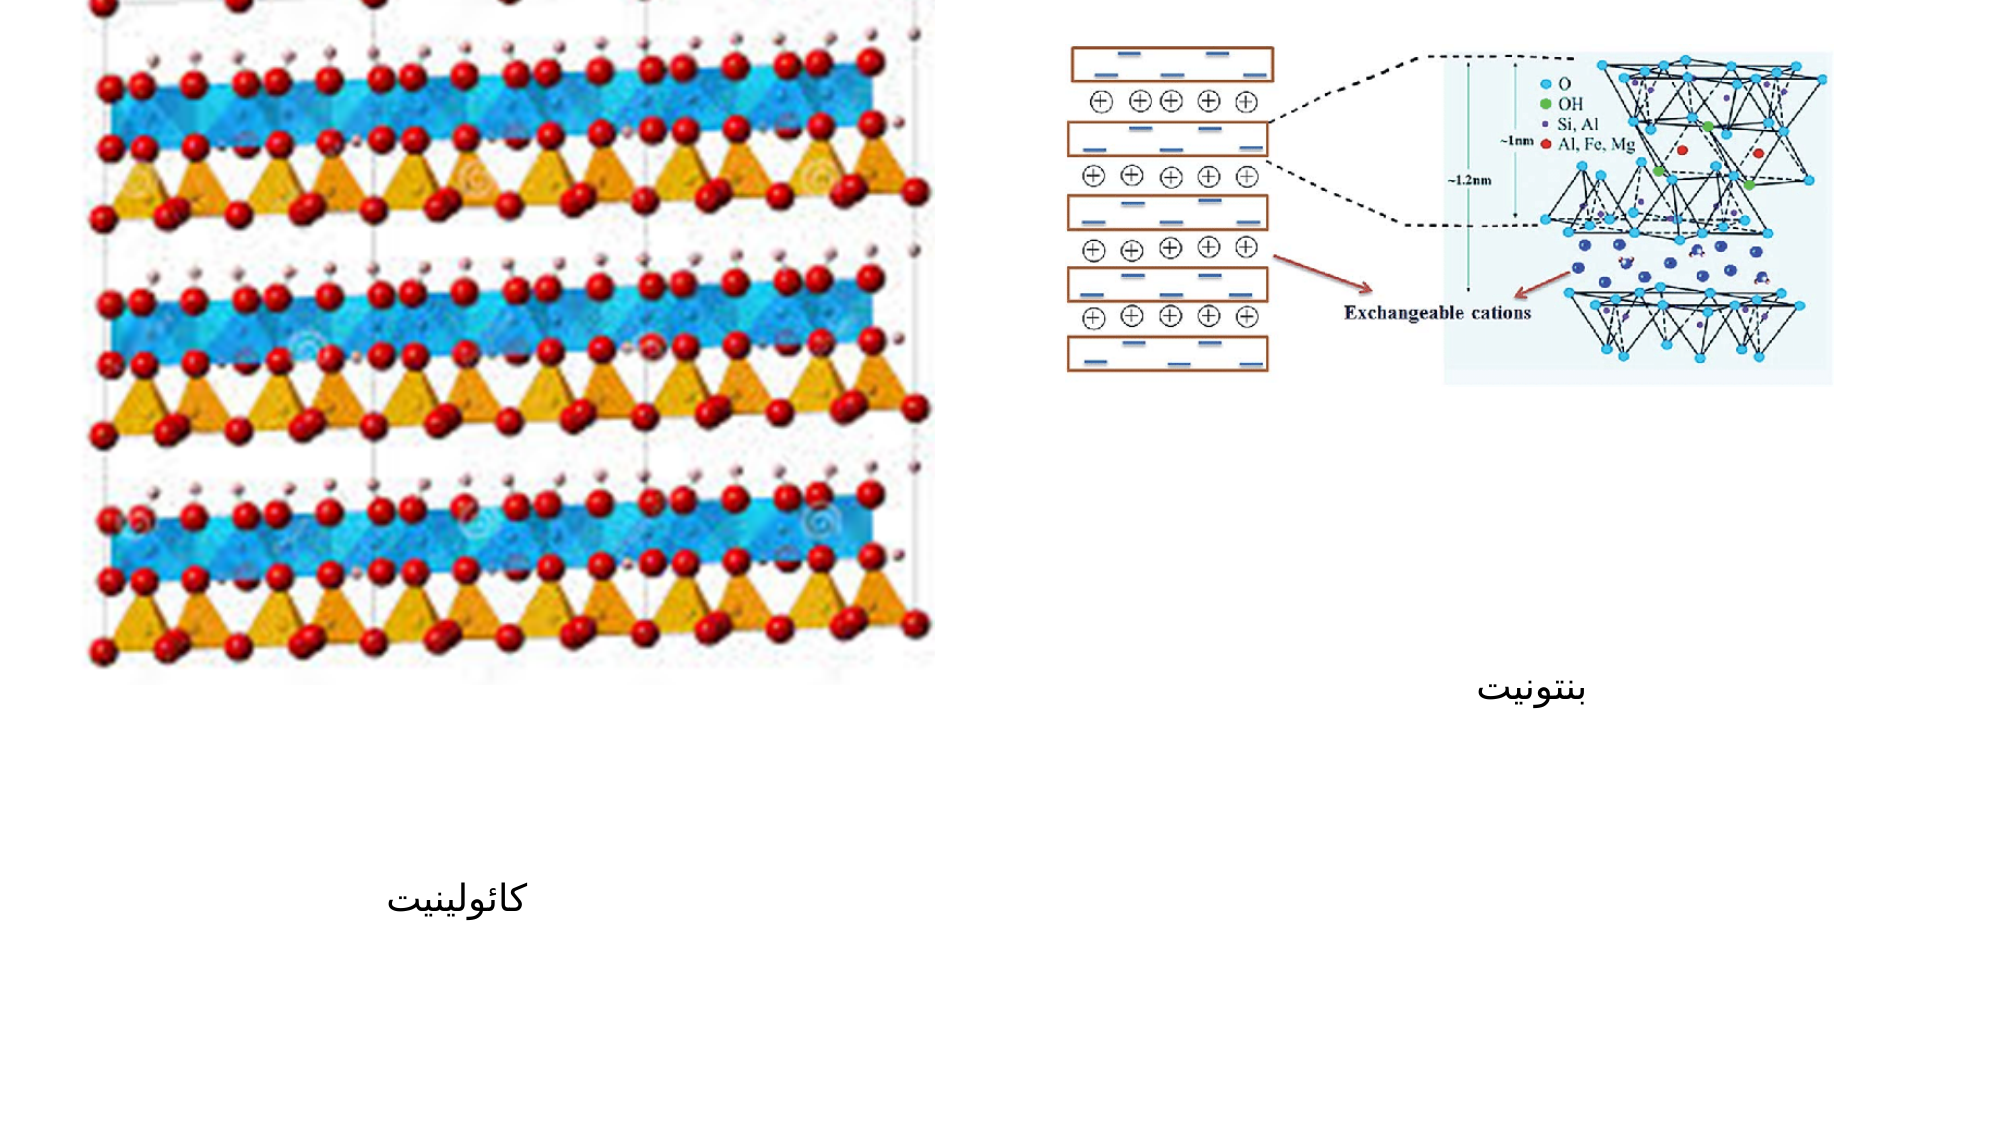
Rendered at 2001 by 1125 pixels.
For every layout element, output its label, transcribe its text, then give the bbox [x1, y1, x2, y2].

picture [1065, 44, 1834, 387]
text_box کائولینیت [371, 866, 543, 926]
text_box بنتونیت [1461, 654, 1613, 715]
picture [62, 0, 935, 685]
